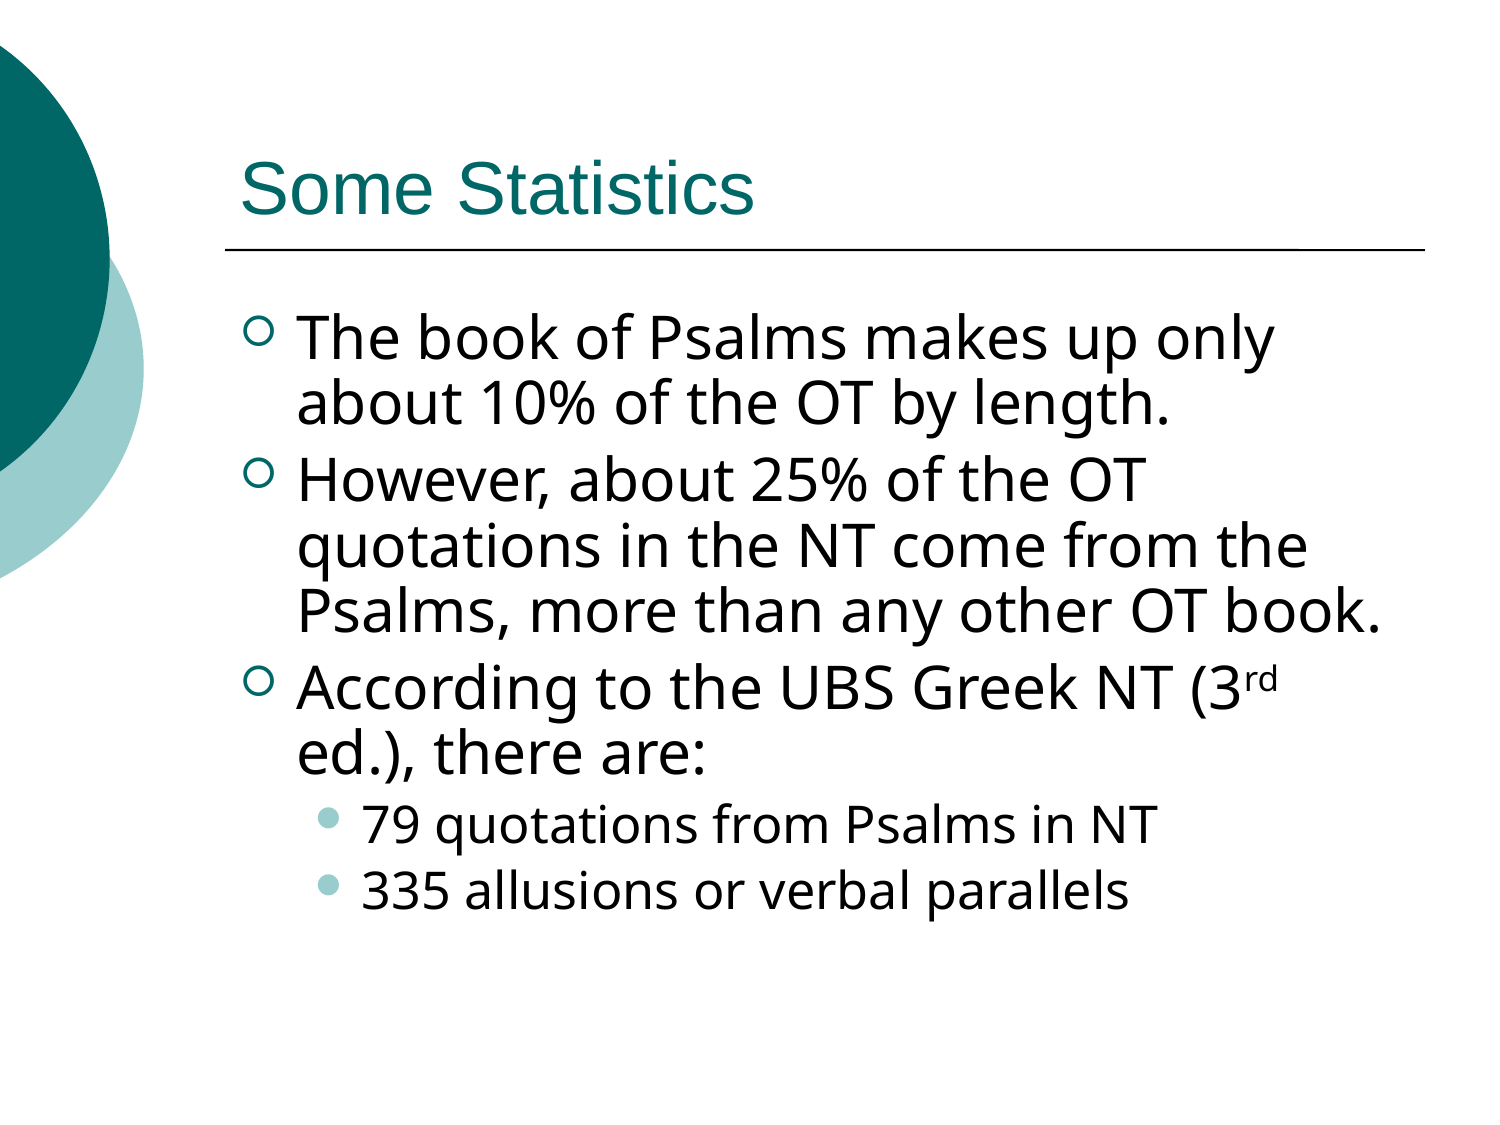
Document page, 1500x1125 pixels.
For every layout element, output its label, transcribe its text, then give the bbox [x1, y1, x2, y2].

list The book of Psalms makes up only about 10% of the OT by length. However, about 25% of the OT quotations in the NT come from the Psalms, more than any other OT book. According to the UBS Greek NT (3rd ed.), there are: 79 quotations from Psalms in NT 335 allusions or verbal parallels [224, 299, 1425, 1050]
title Some Statistics [224, 49, 1425, 237]
